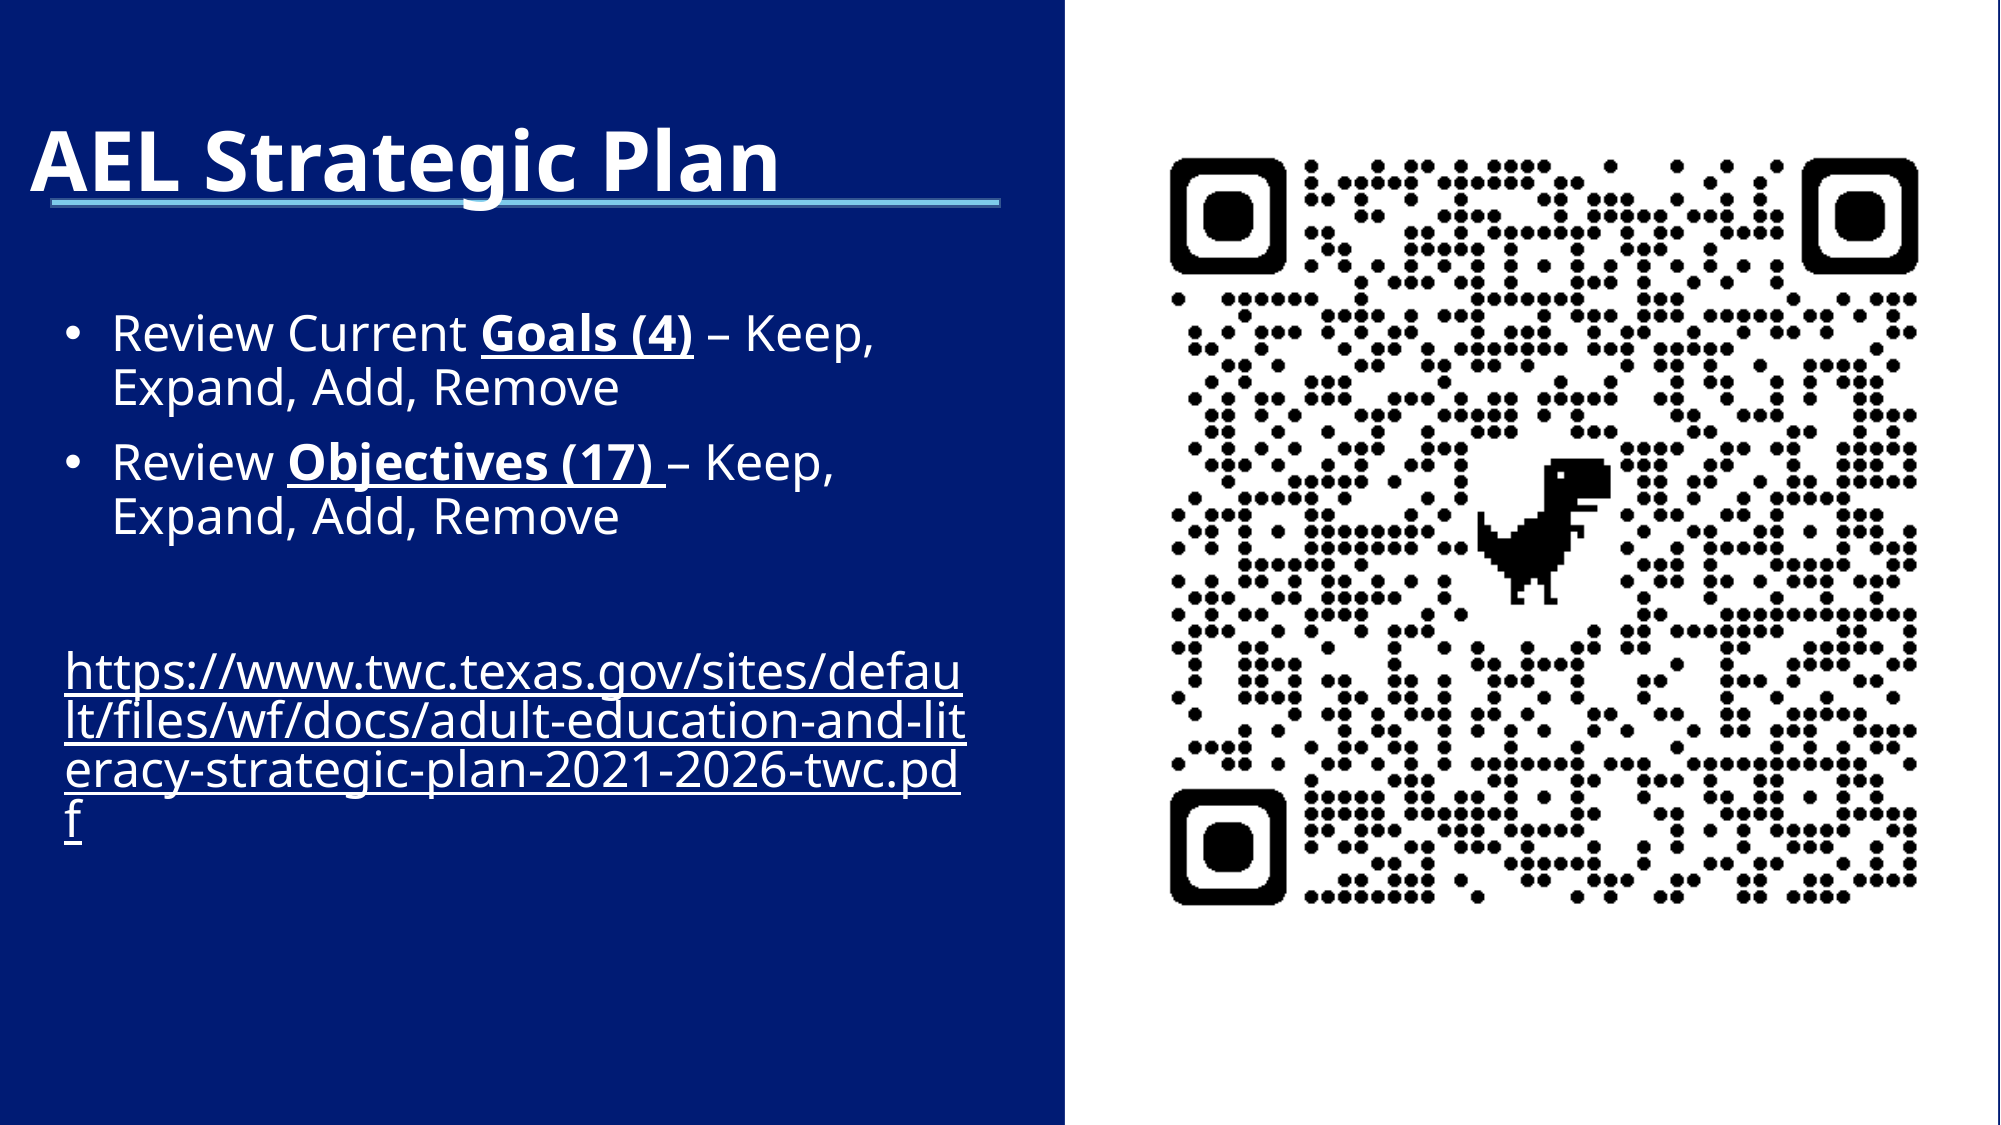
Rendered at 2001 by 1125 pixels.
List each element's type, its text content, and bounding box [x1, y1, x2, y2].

list Review Current Goals (4) – Keep, Expand, Add, Remove Review Objectives (17) – Keep, Expand, Add, Remove https://www.twc.texas.gov/sites/default/files/wf/docs/adult-education-and-literacy-strategic-plan-2021-2026-twc.pdf [49, 300, 983, 926]
picture [1104, 92, 1985, 972]
list [1064, 0, 1999, 1125]
title AEL Strategic Plan [15, 50, 1064, 218]
